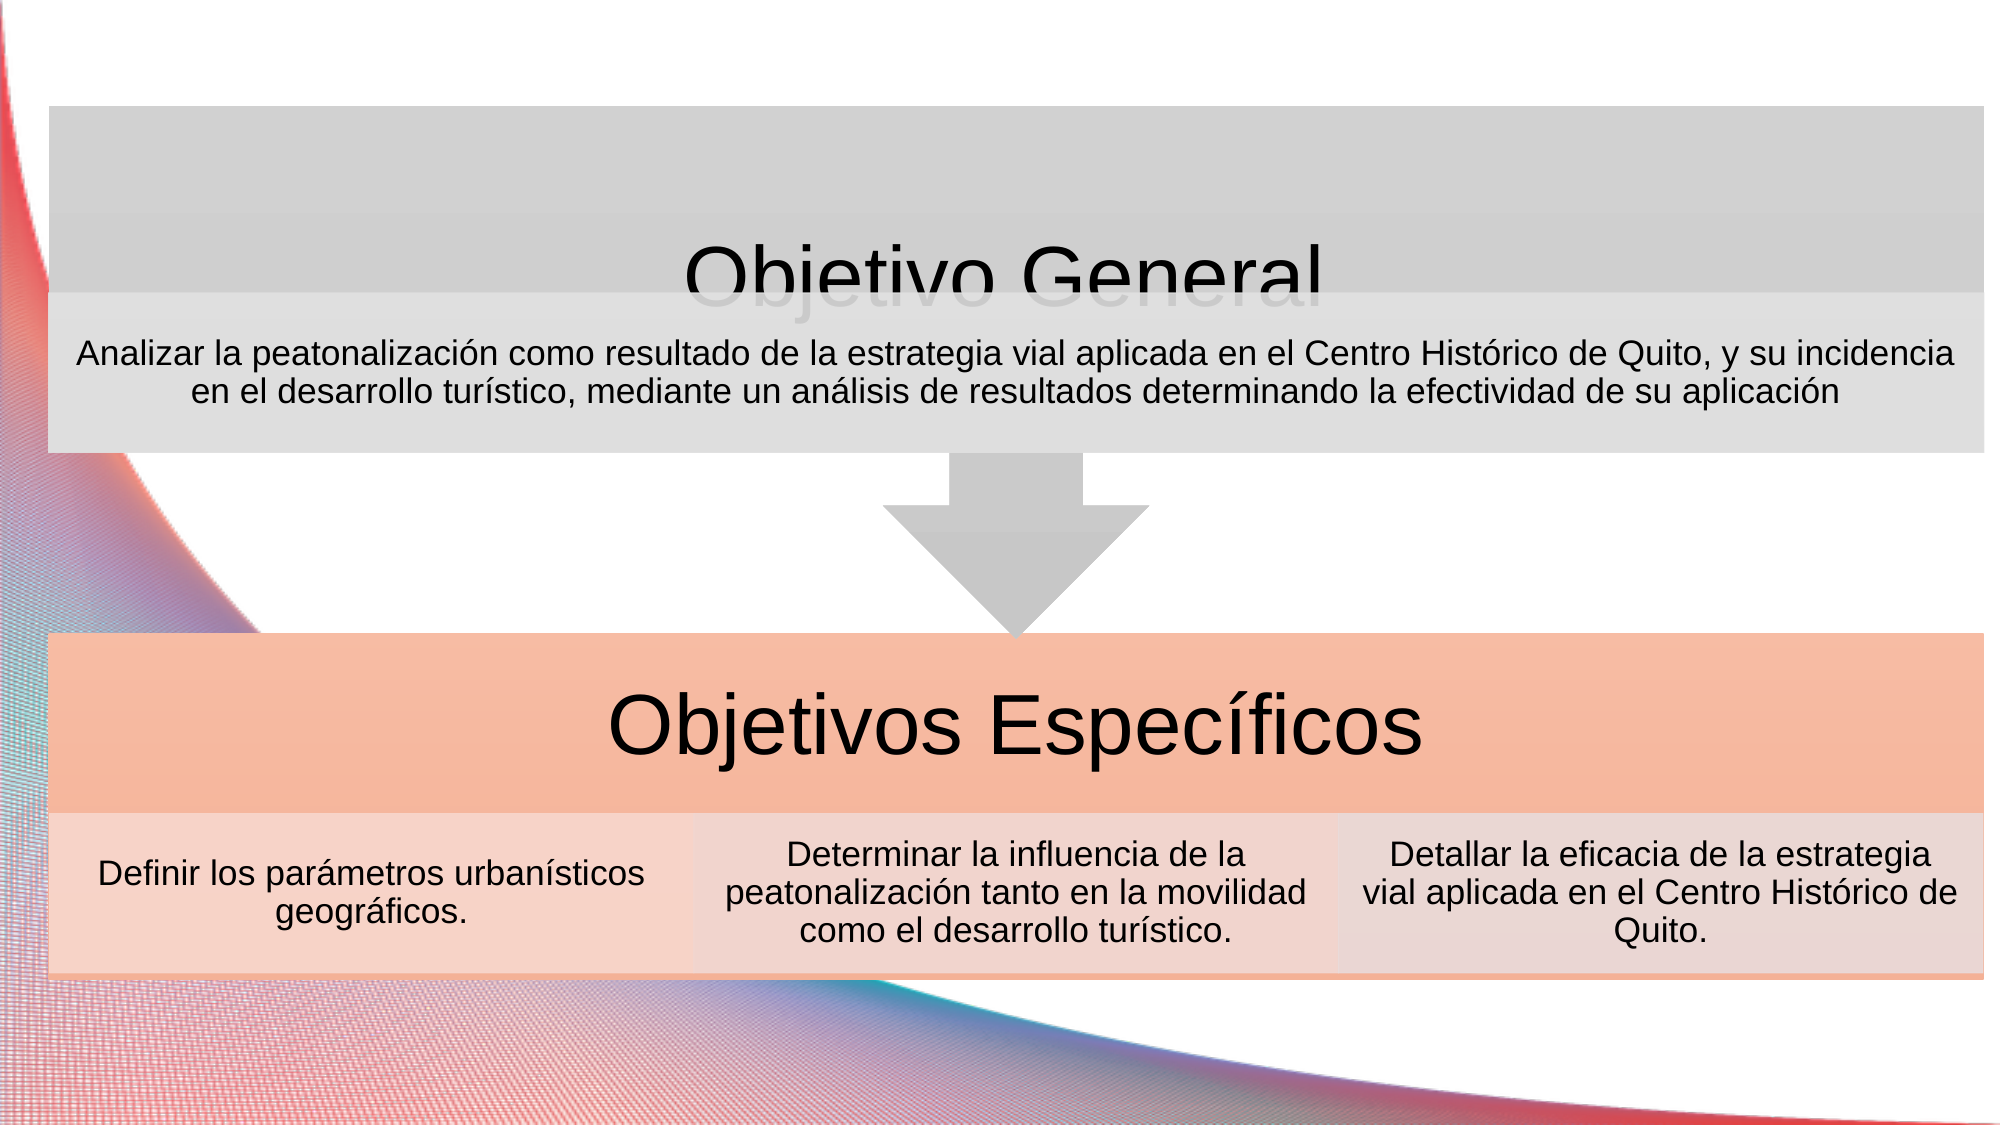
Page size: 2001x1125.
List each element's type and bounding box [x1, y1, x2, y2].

picture [0, 0, 2000, 1125]
list [48, 105, 1984, 981]
